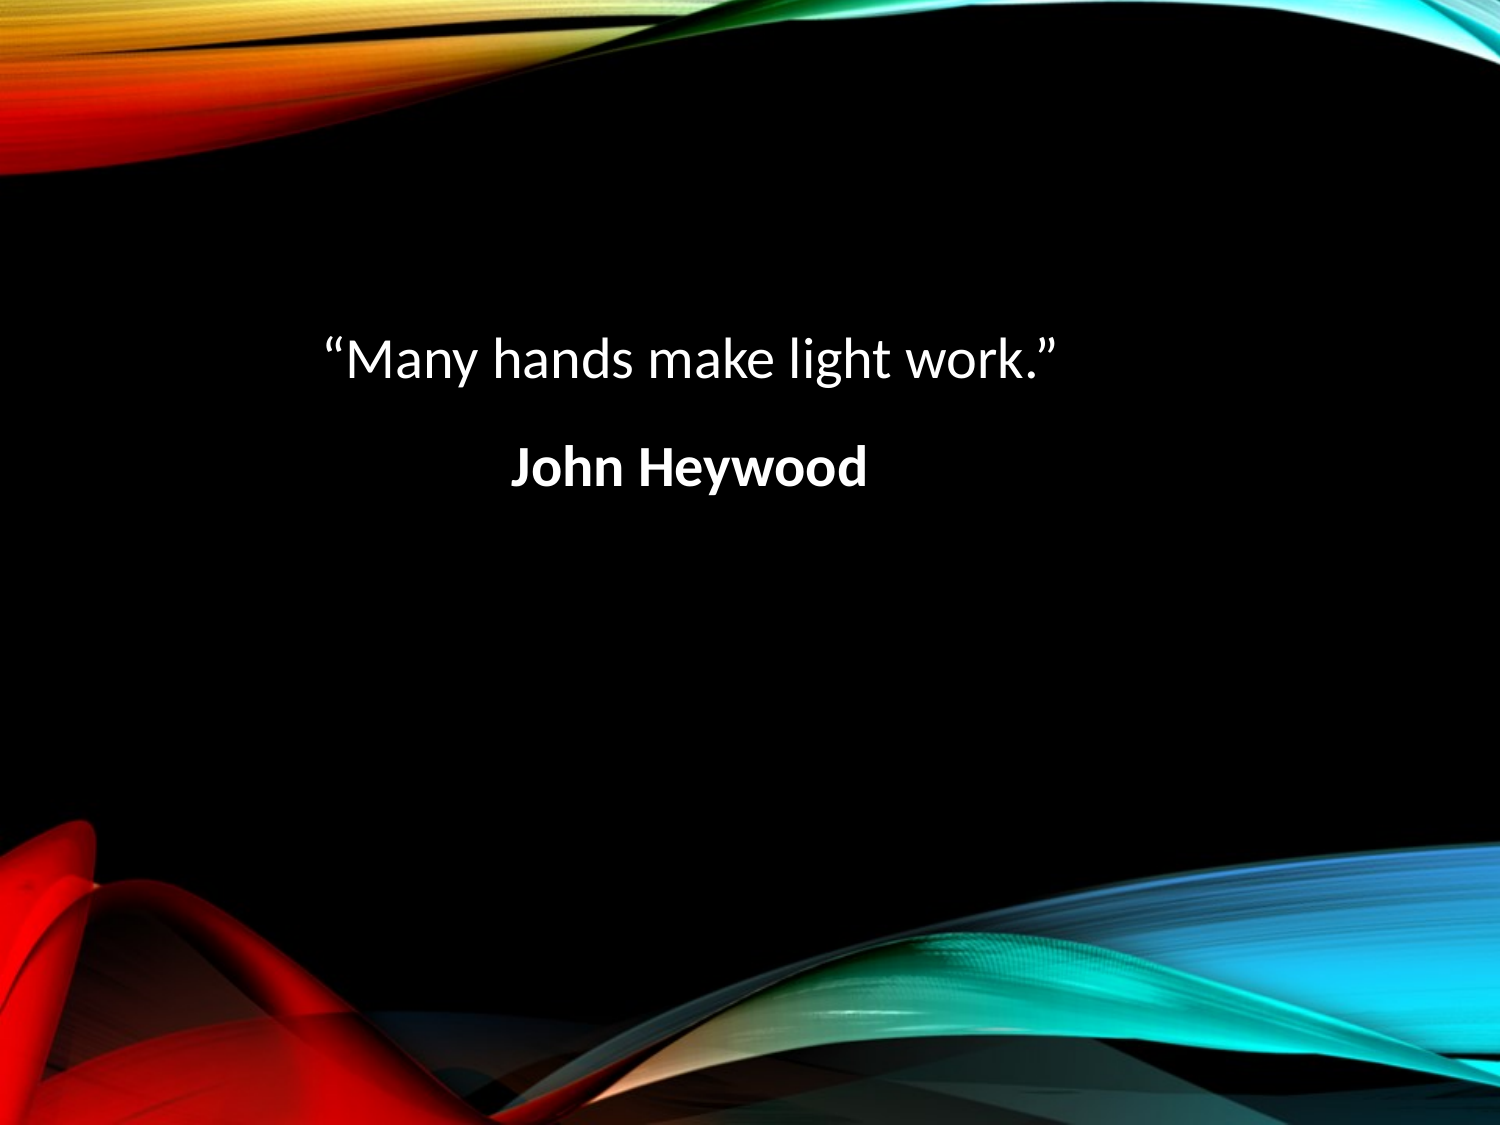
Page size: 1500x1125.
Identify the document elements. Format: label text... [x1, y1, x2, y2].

picture [0, 0, 1500, 1125]
text_box “Many hands make light work.” John Heywood [107, 313, 1273, 506]
